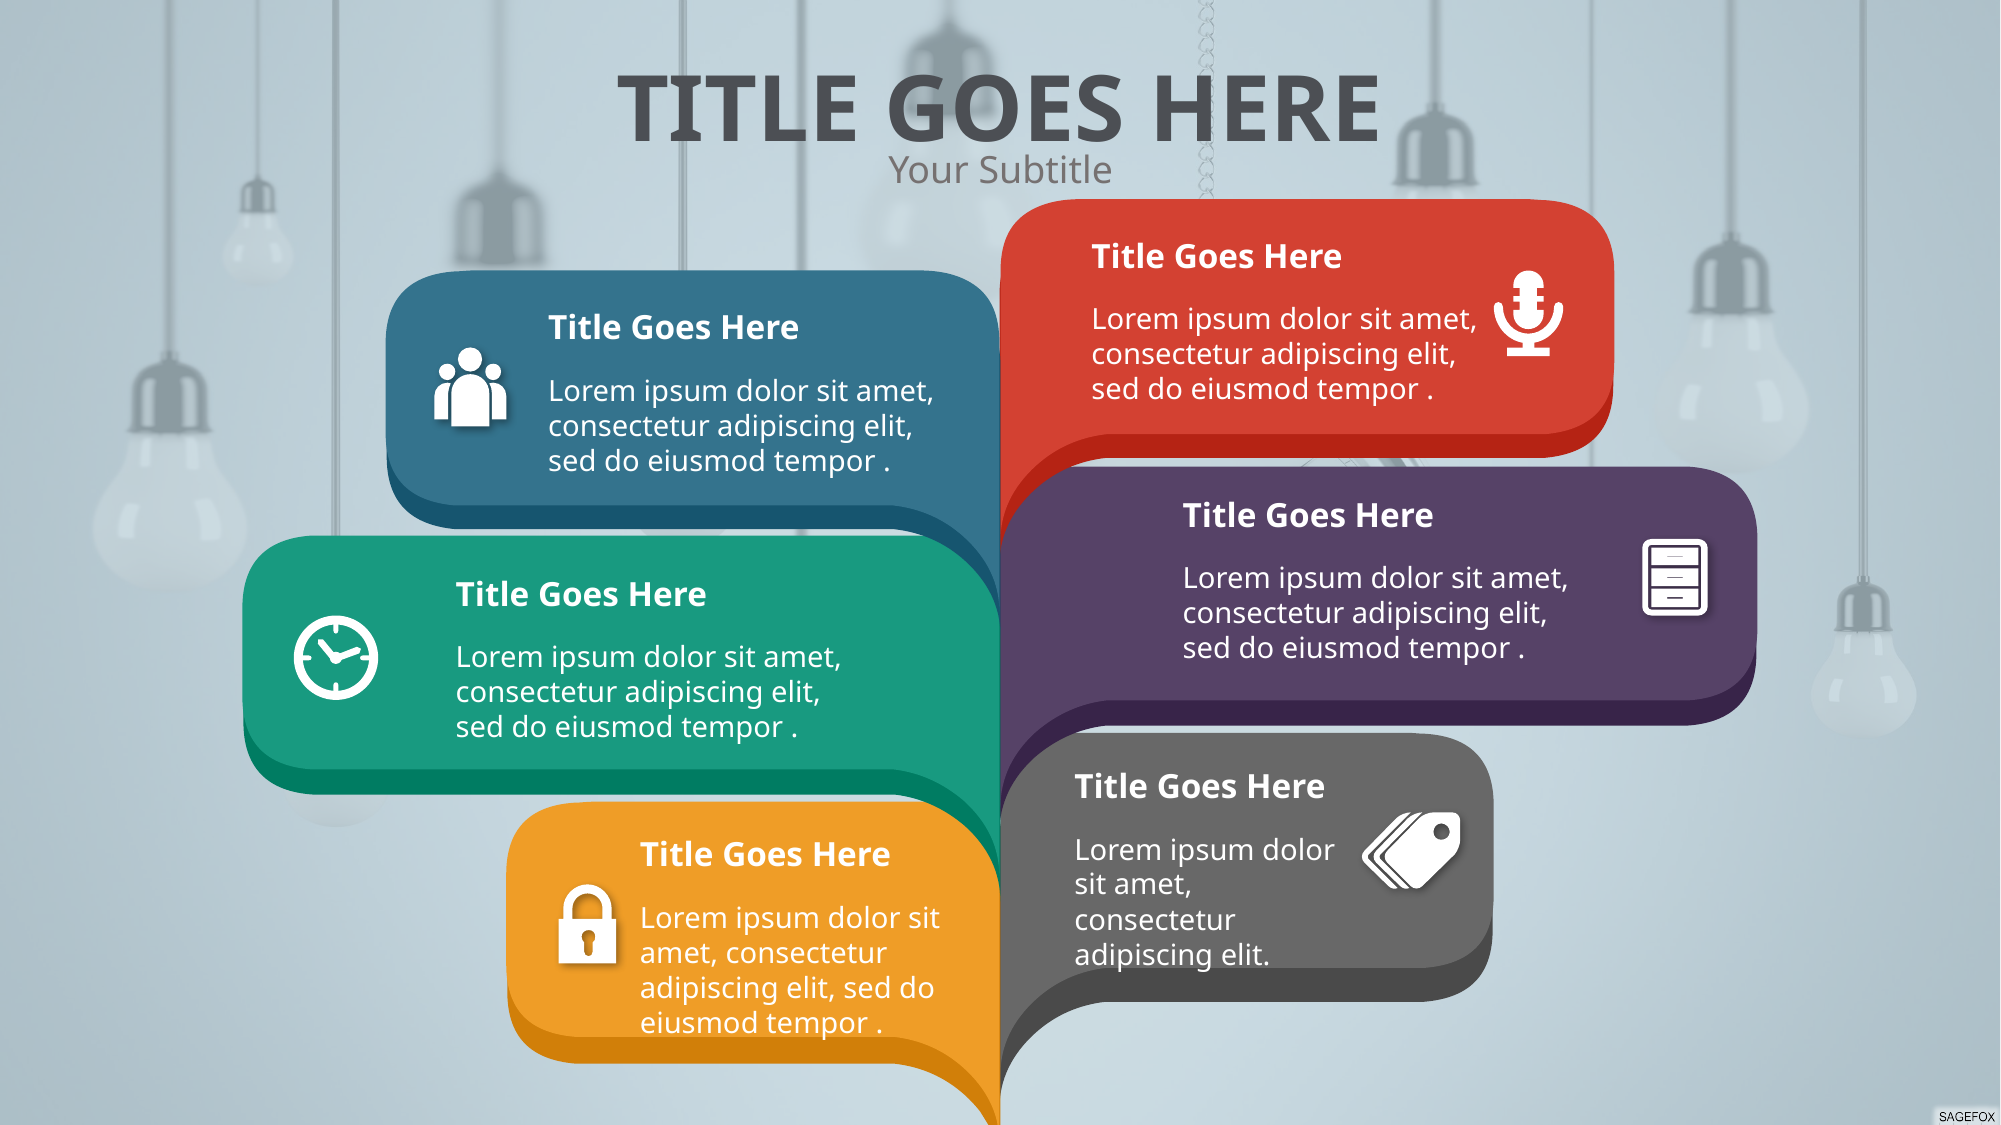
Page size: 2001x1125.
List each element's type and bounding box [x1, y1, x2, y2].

text_box [999, 199, 1615, 564]
text_box [548, 42, 1452, 199]
text_box [506, 902, 1001, 1125]
text_box [1001, 466, 1758, 833]
text_box [1001, 833, 1494, 1108]
picture [1936, 1111, 1997, 1125]
text_box [1493, 270, 1564, 357]
text_box [293, 615, 379, 700]
text_box [242, 535, 1001, 902]
text_box [385, 270, 1001, 636]
